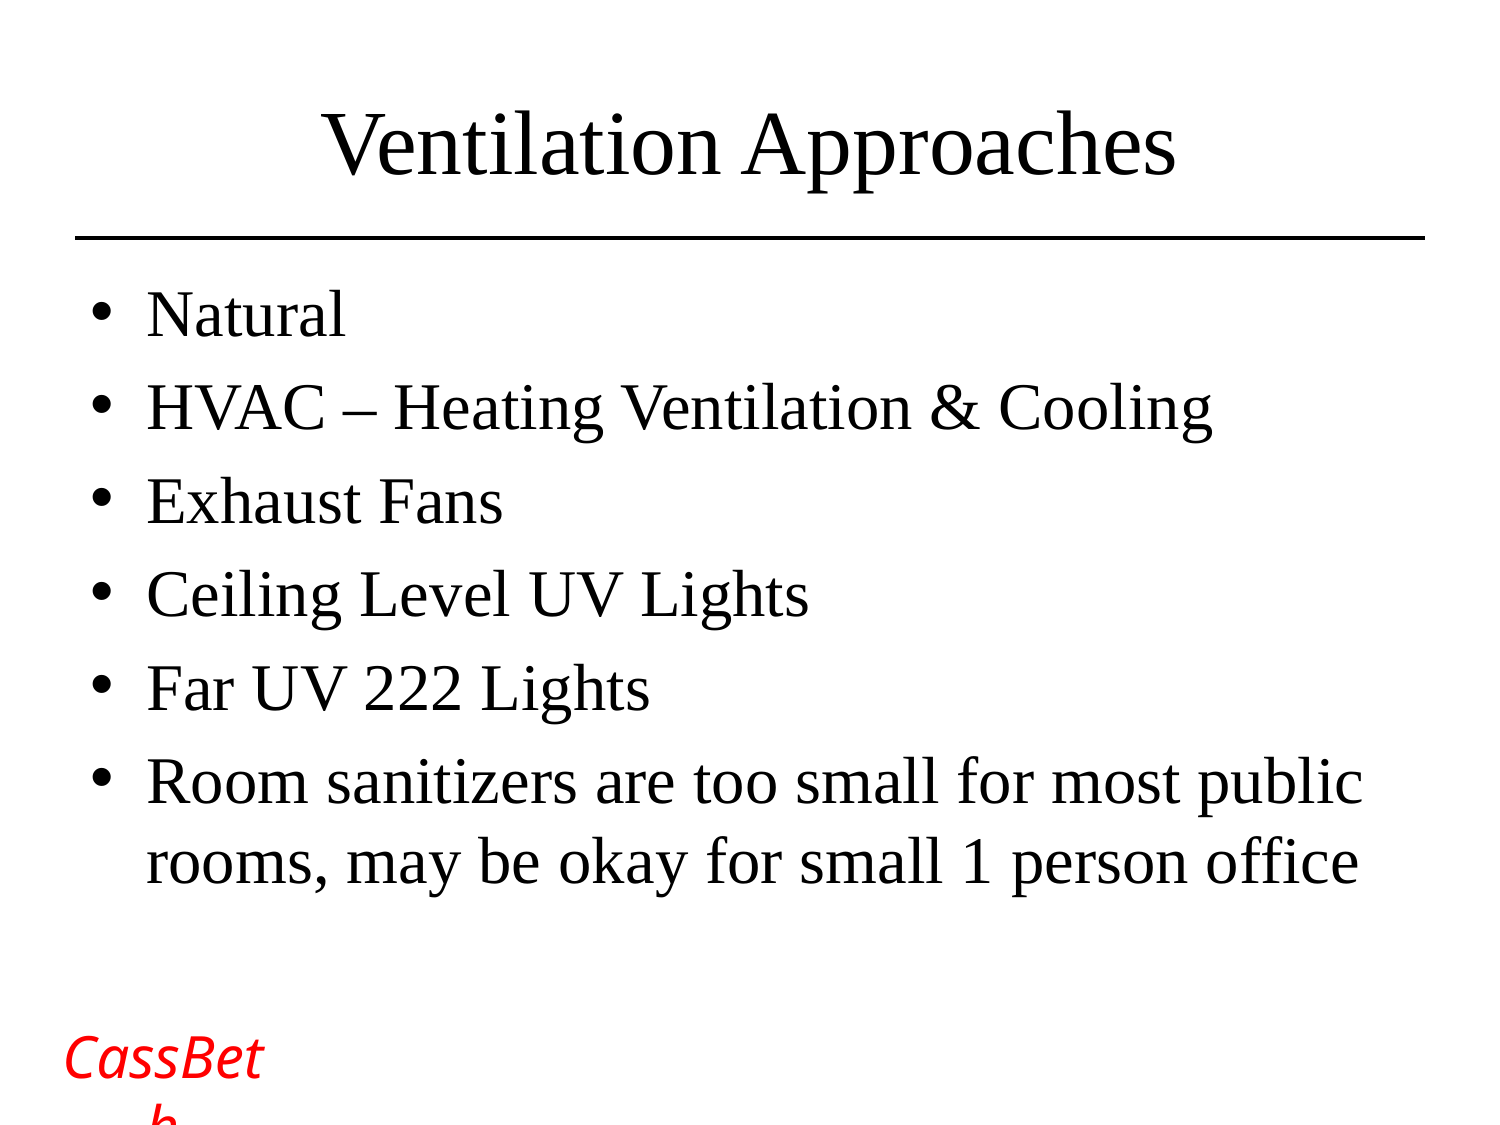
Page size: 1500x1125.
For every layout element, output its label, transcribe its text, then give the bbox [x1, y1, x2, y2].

title Ventilation Approaches [75, 44, 1425, 232]
list Natural HVAC – Heating Ventilation & Cooling Exhaust Fans Ceiling Level UV Lights Far UV 222 Lights Room sanitizers are too small for most public rooms, may be okay for small 1 person office [75, 262, 1425, 1000]
